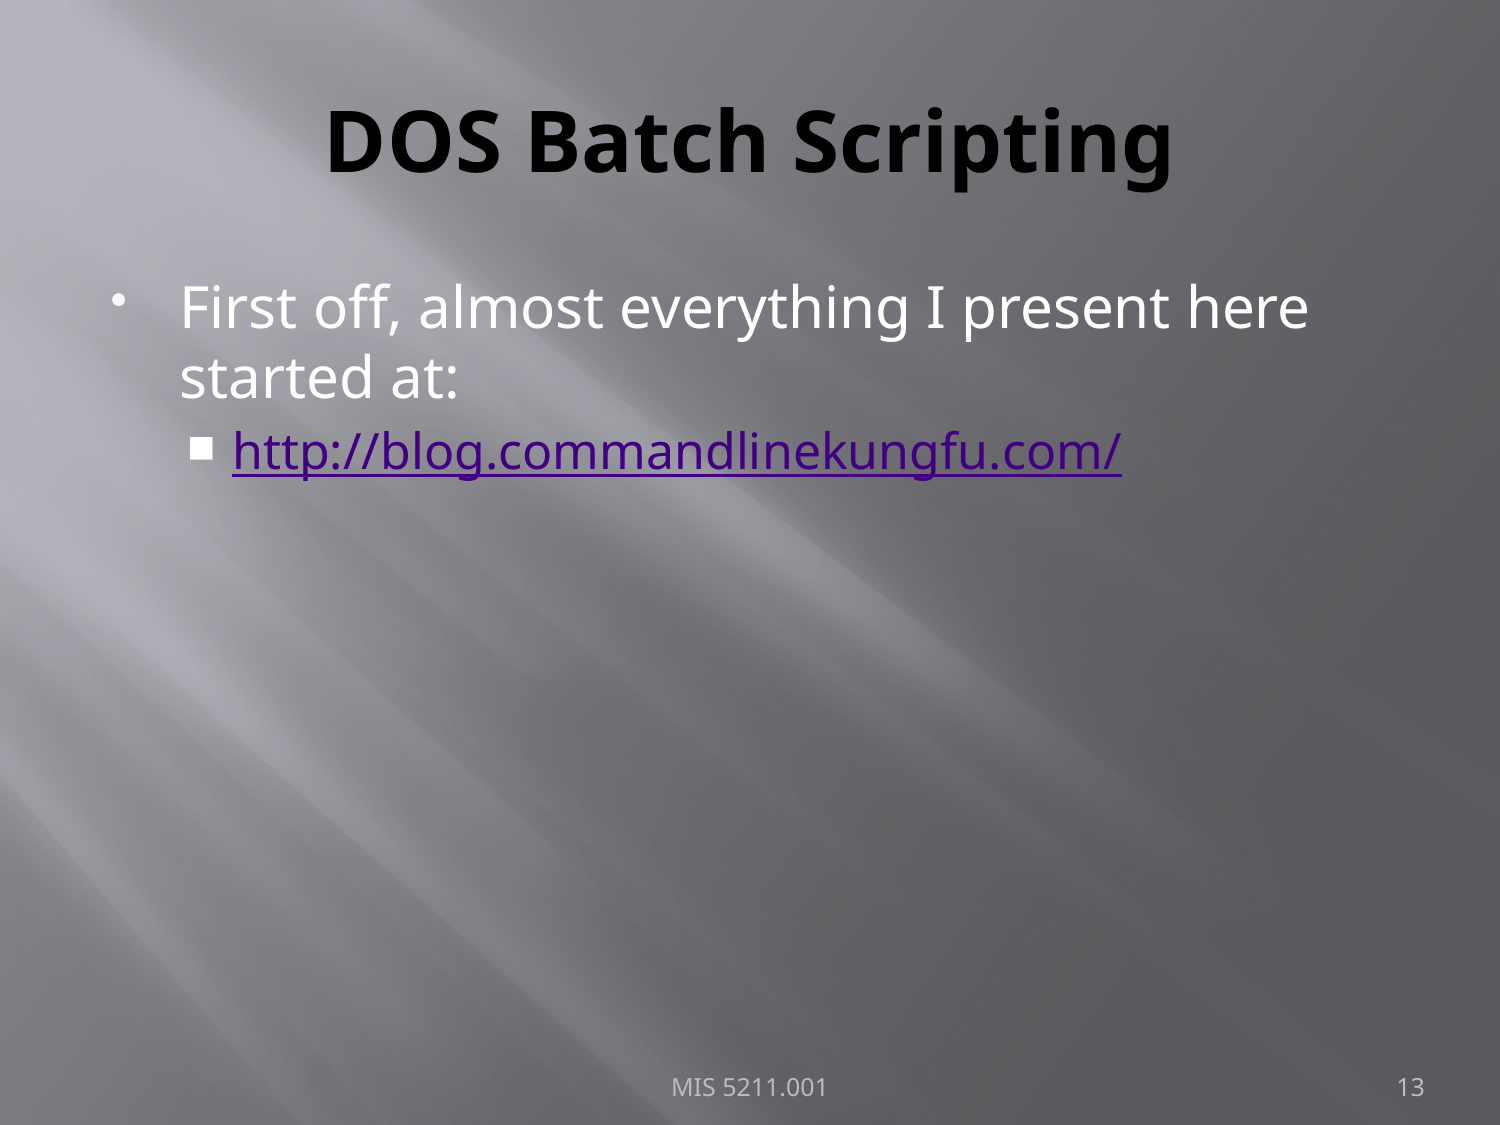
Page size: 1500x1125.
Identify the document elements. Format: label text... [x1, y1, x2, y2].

footer MIS 5211.001 [512, 1052, 988, 1113]
slide_number 13 [1299, 1052, 1425, 1113]
title DOS Batch Scripting [75, 45, 1425, 233]
list First off, almost everything I present here started at: http://blog.commandlinekungfu.com/ [75, 262, 1425, 1035]
